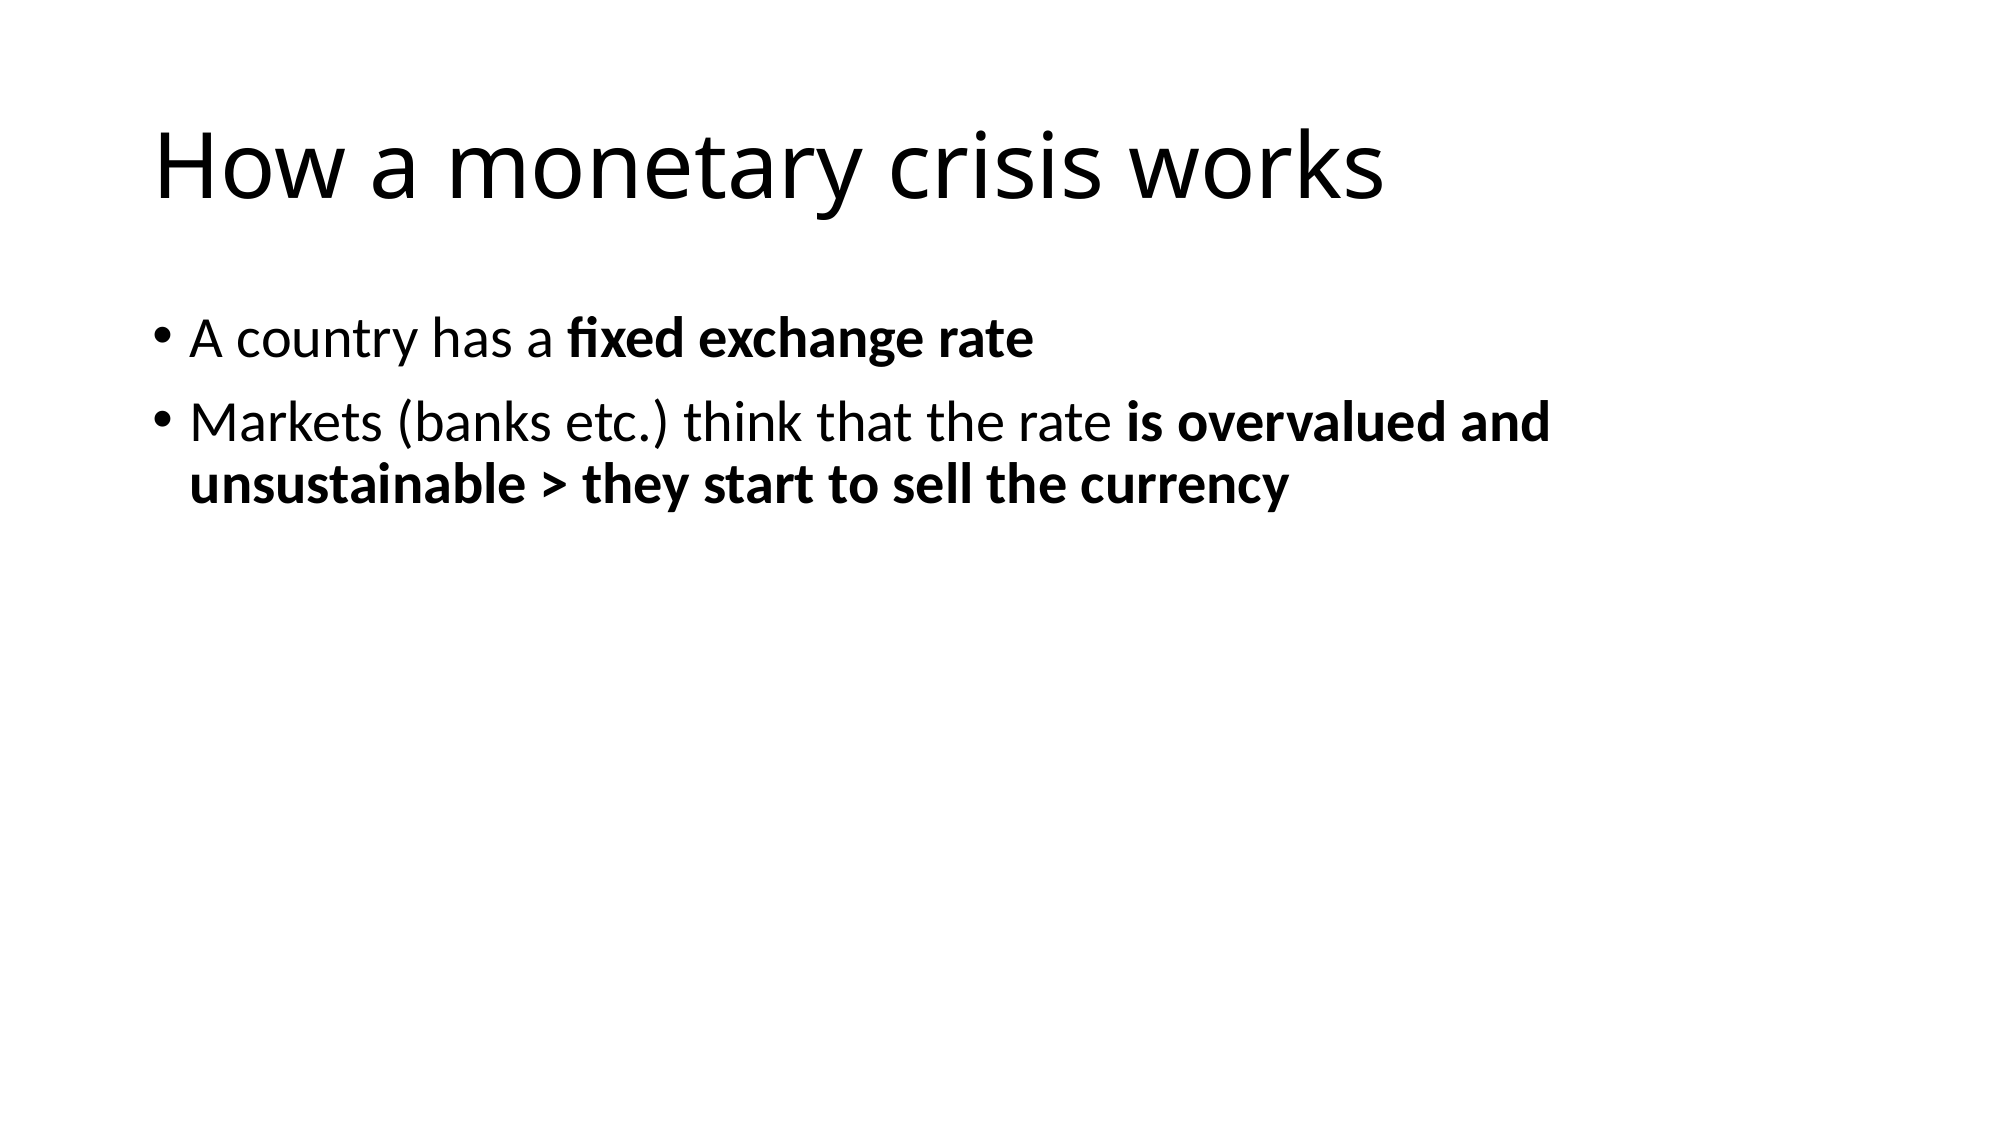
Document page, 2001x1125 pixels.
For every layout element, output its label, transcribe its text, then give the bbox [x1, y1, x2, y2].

list A country has a fixed exchange rate Markets (banks etc.) think that the rate is overvalued and unsustainable > they start to sell the currency [137, 299, 1863, 1014]
title How a monetary crisis works [137, 59, 1863, 278]
